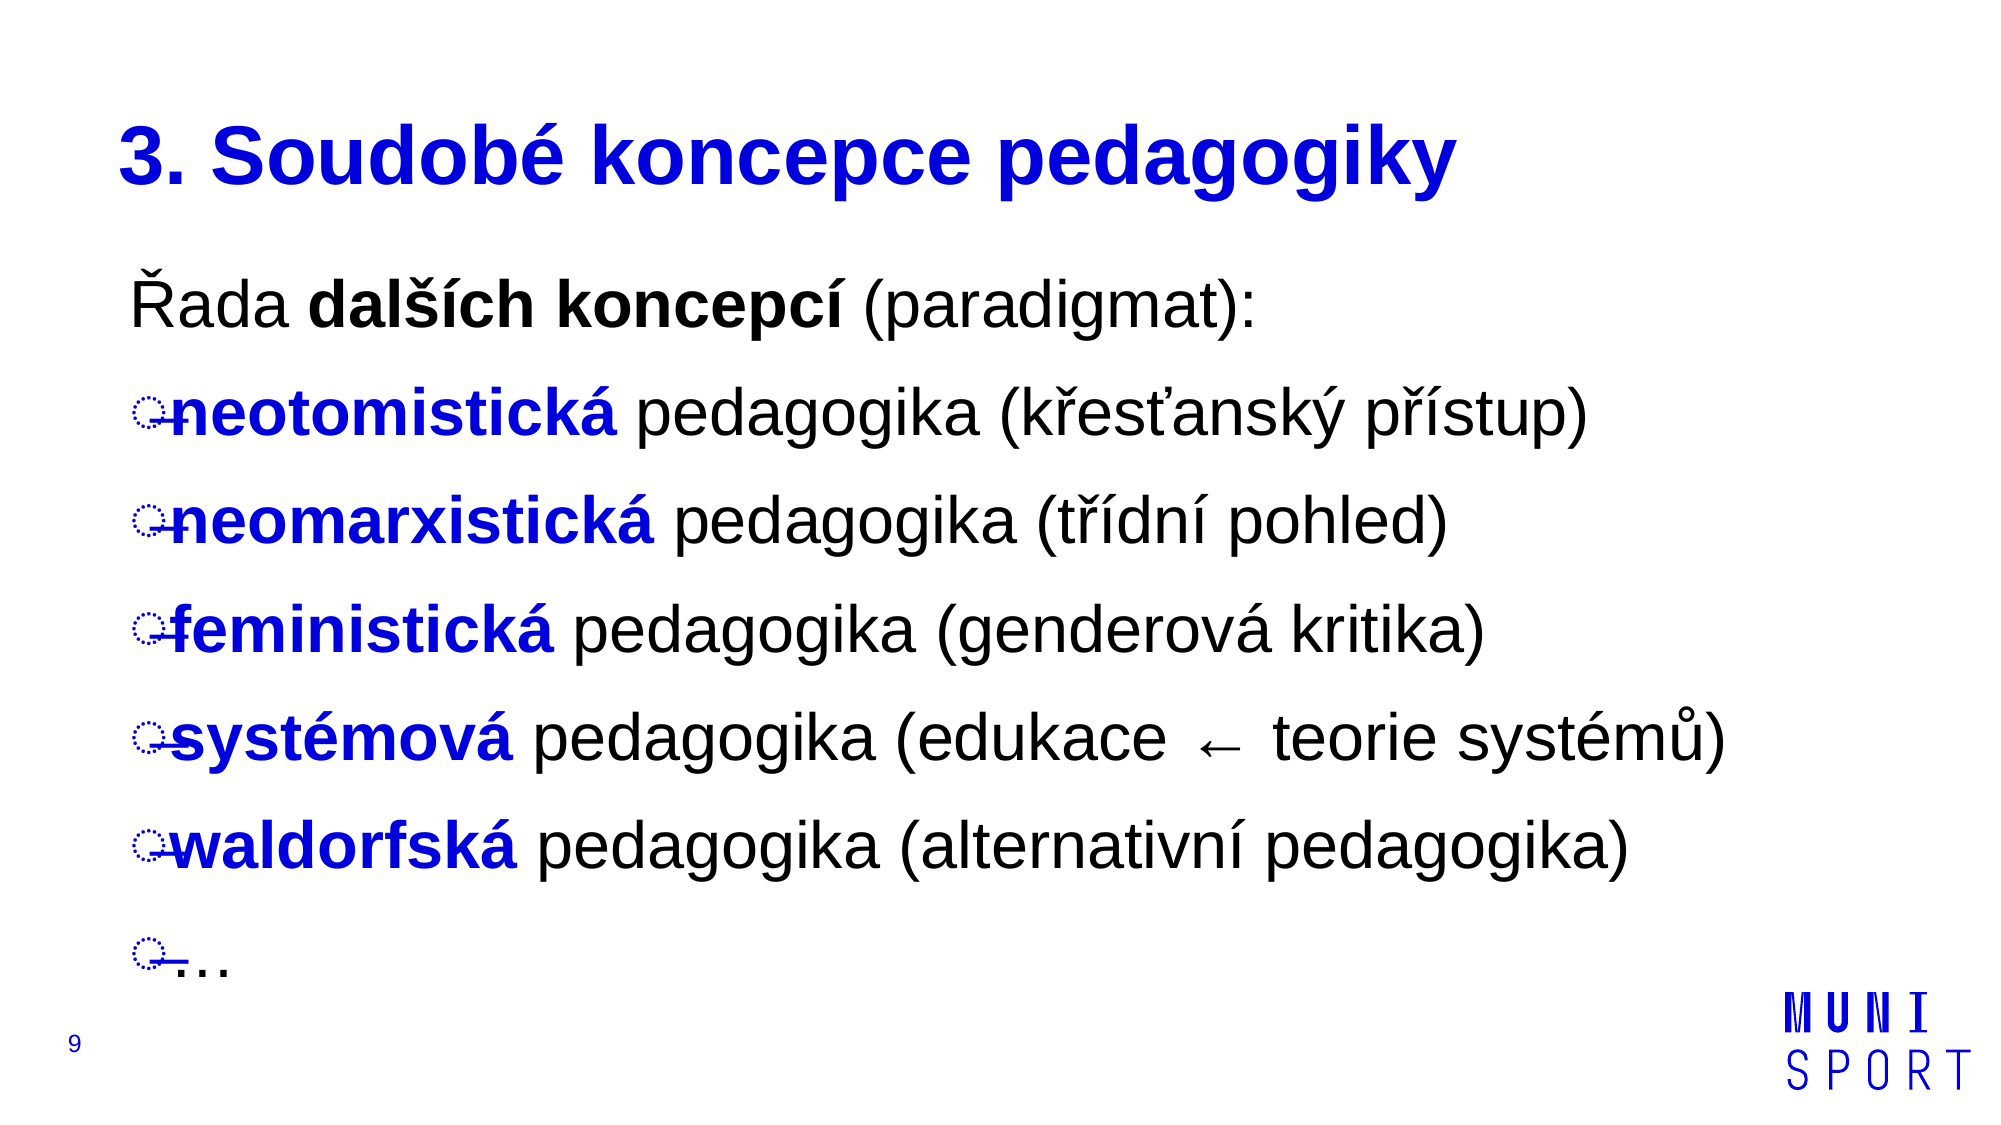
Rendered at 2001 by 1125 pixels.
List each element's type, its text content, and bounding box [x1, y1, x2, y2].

list Řada dalších koncepcí (paradigmat): neotomistická pedagogika (křesťanský přístup) neomarxistická pedagogika (třídní pohled) feministická pedagogika (genderová kritika) systémová pedagogika (edukace ← teorie systémů) waldorfská pedagogika (alternativní pedagogika) … [117, 257, 1882, 937]
title 3. Soudobé koncepce pedagogiky [118, 118, 1883, 193]
slide_number 9 [67, 1021, 110, 1063]
